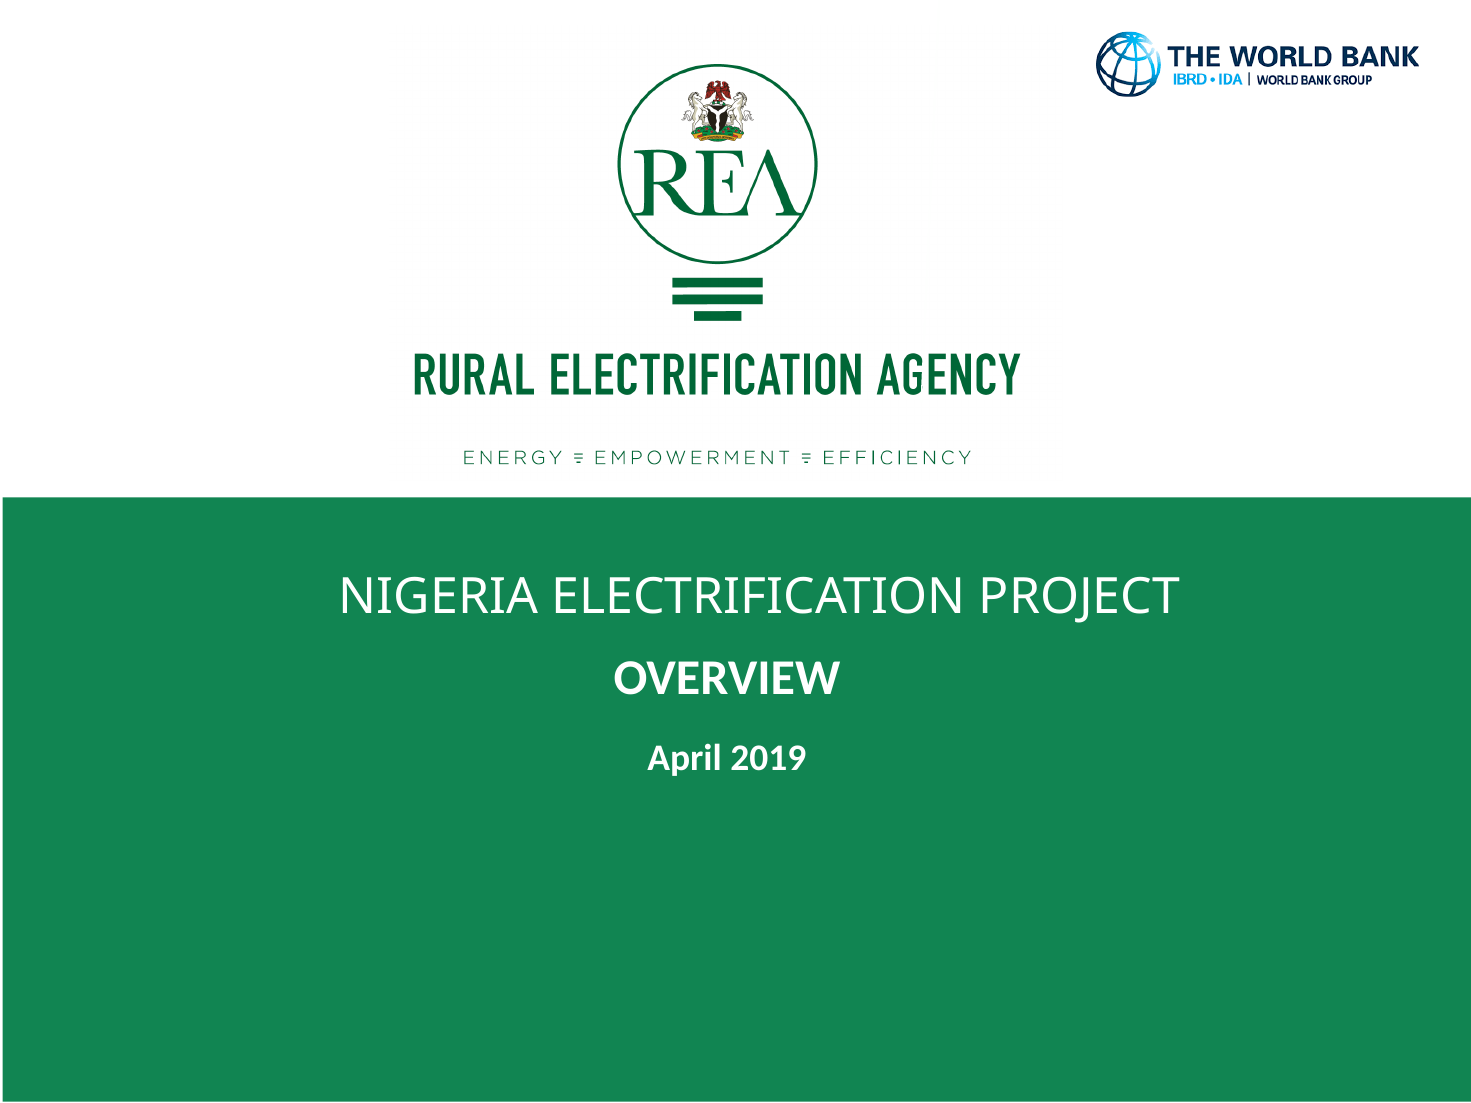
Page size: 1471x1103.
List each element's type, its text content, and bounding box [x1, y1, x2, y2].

text_box OVERVIEW April 2019 [458, 644, 994, 779]
picture [1096, 0, 1420, 130]
text_box [389, 25, 1063, 481]
text_box NIGERIA ELECTRIFICATION PROJECT [118, 563, 1194, 645]
text_box [2, 497, 1471, 1102]
